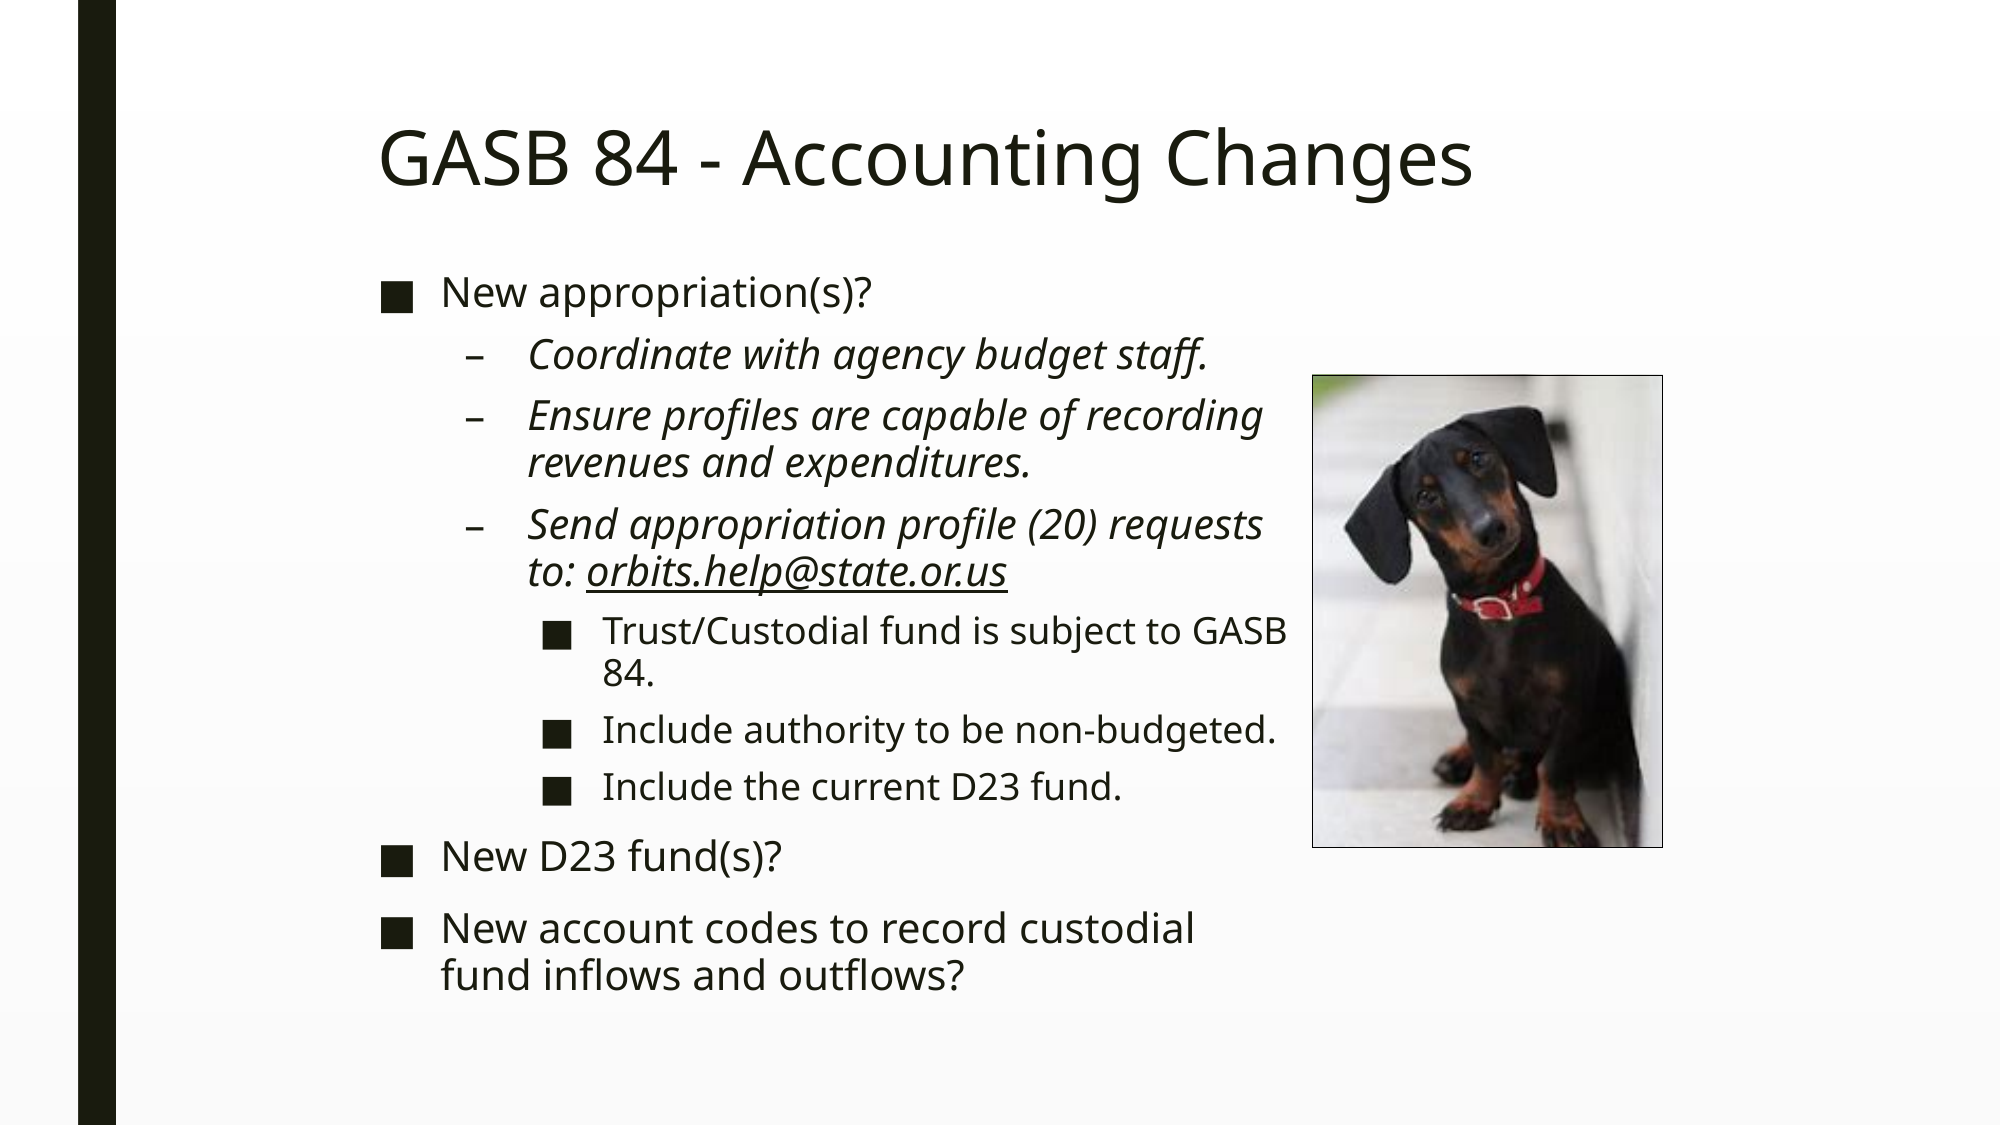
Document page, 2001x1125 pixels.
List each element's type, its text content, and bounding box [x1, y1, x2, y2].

title GASB 84 - Accounting Changes [362, 112, 1638, 263]
picture [1312, 374, 1663, 848]
list New appropriation(s)? Coordinate with agency budget staff. Ensure profiles are capable of recording revenues and expenditures. Send appropriation profile (20) requests to: orbits.help@state.or.us Trust/Custodial fund is subject to GASB 84. Include authority to be non-budgeted. Include the current D23 fund. New D23 fund(s)? New account codes to record custodial fund inflows and outflows? [362, 262, 1313, 1060]
